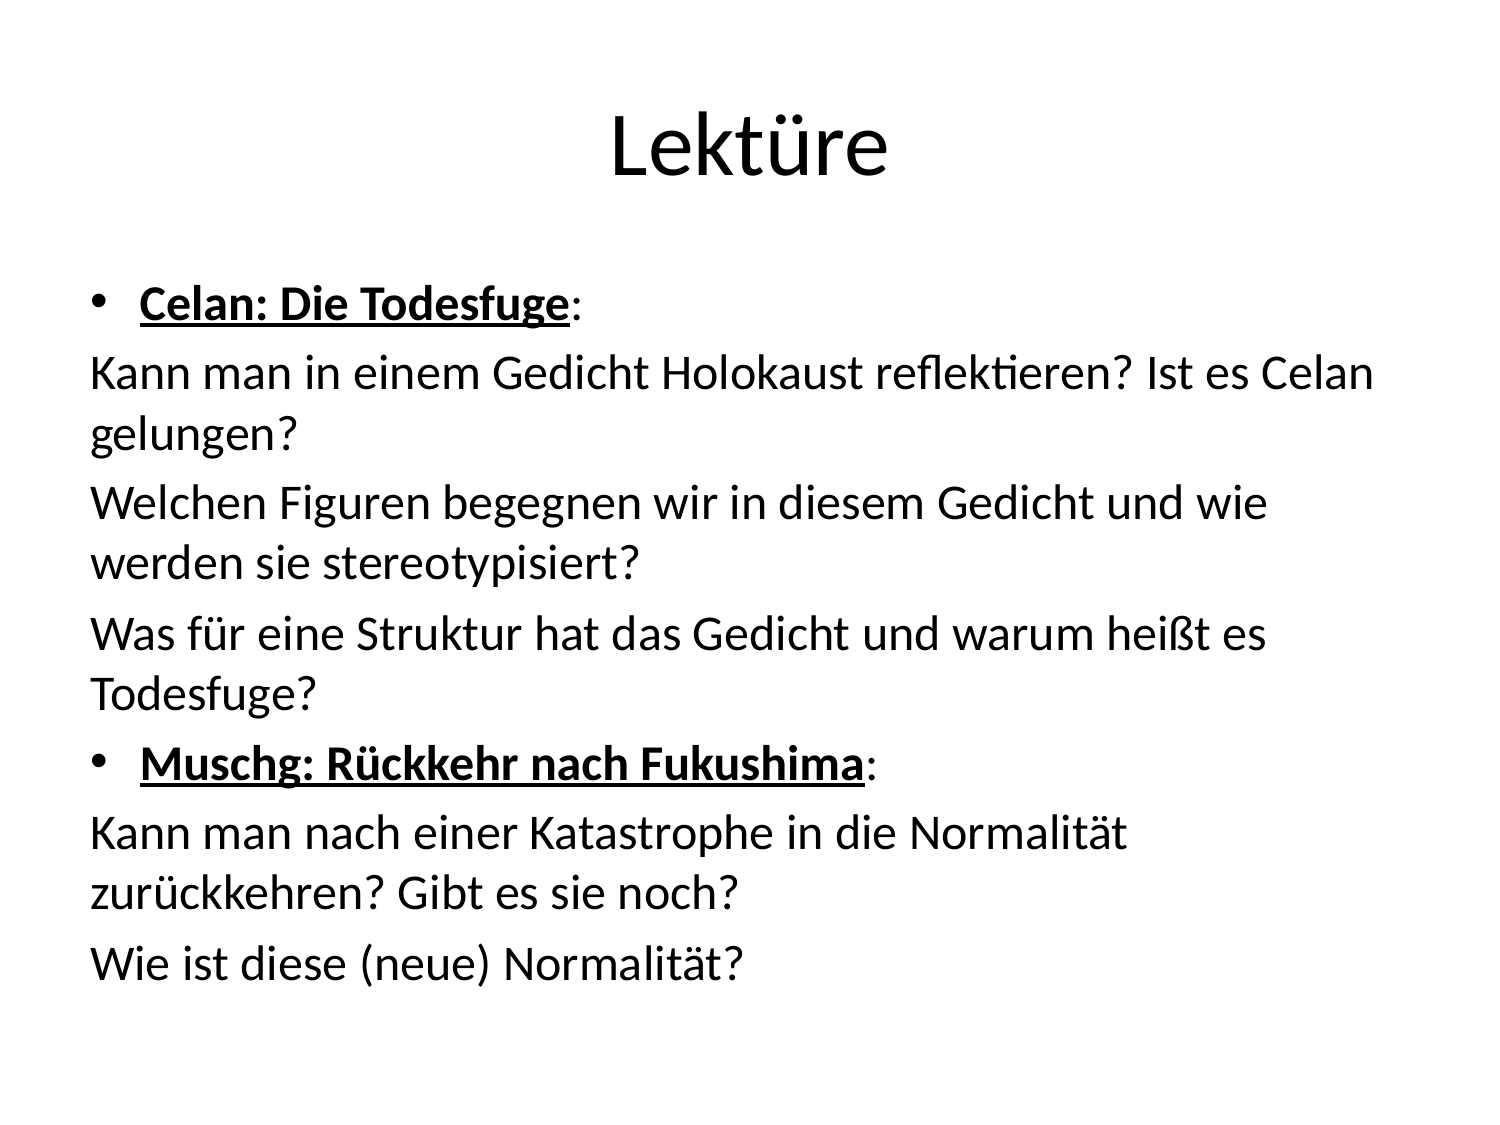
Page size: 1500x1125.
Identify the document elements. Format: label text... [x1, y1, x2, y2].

list Celan: Die Todesfuge: Kann man in einem Gedicht Holokaust reflektieren? Ist es Celan gelungen? Welchen Figuren begegnen wir in diesem Gedicht und wie werden sie stereotypisiert? Was für eine Struktur hat das Gedicht und warum heißt es Todesfuge? Muschg: Rückkehr nach Fukushima: Kann man nach einer Katastrophe in die Normalität zurückkehren? Gibt es sie noch? Wie ist diese (neue) Normalität? [75, 262, 1425, 1005]
title Lektüre [75, 45, 1425, 233]
